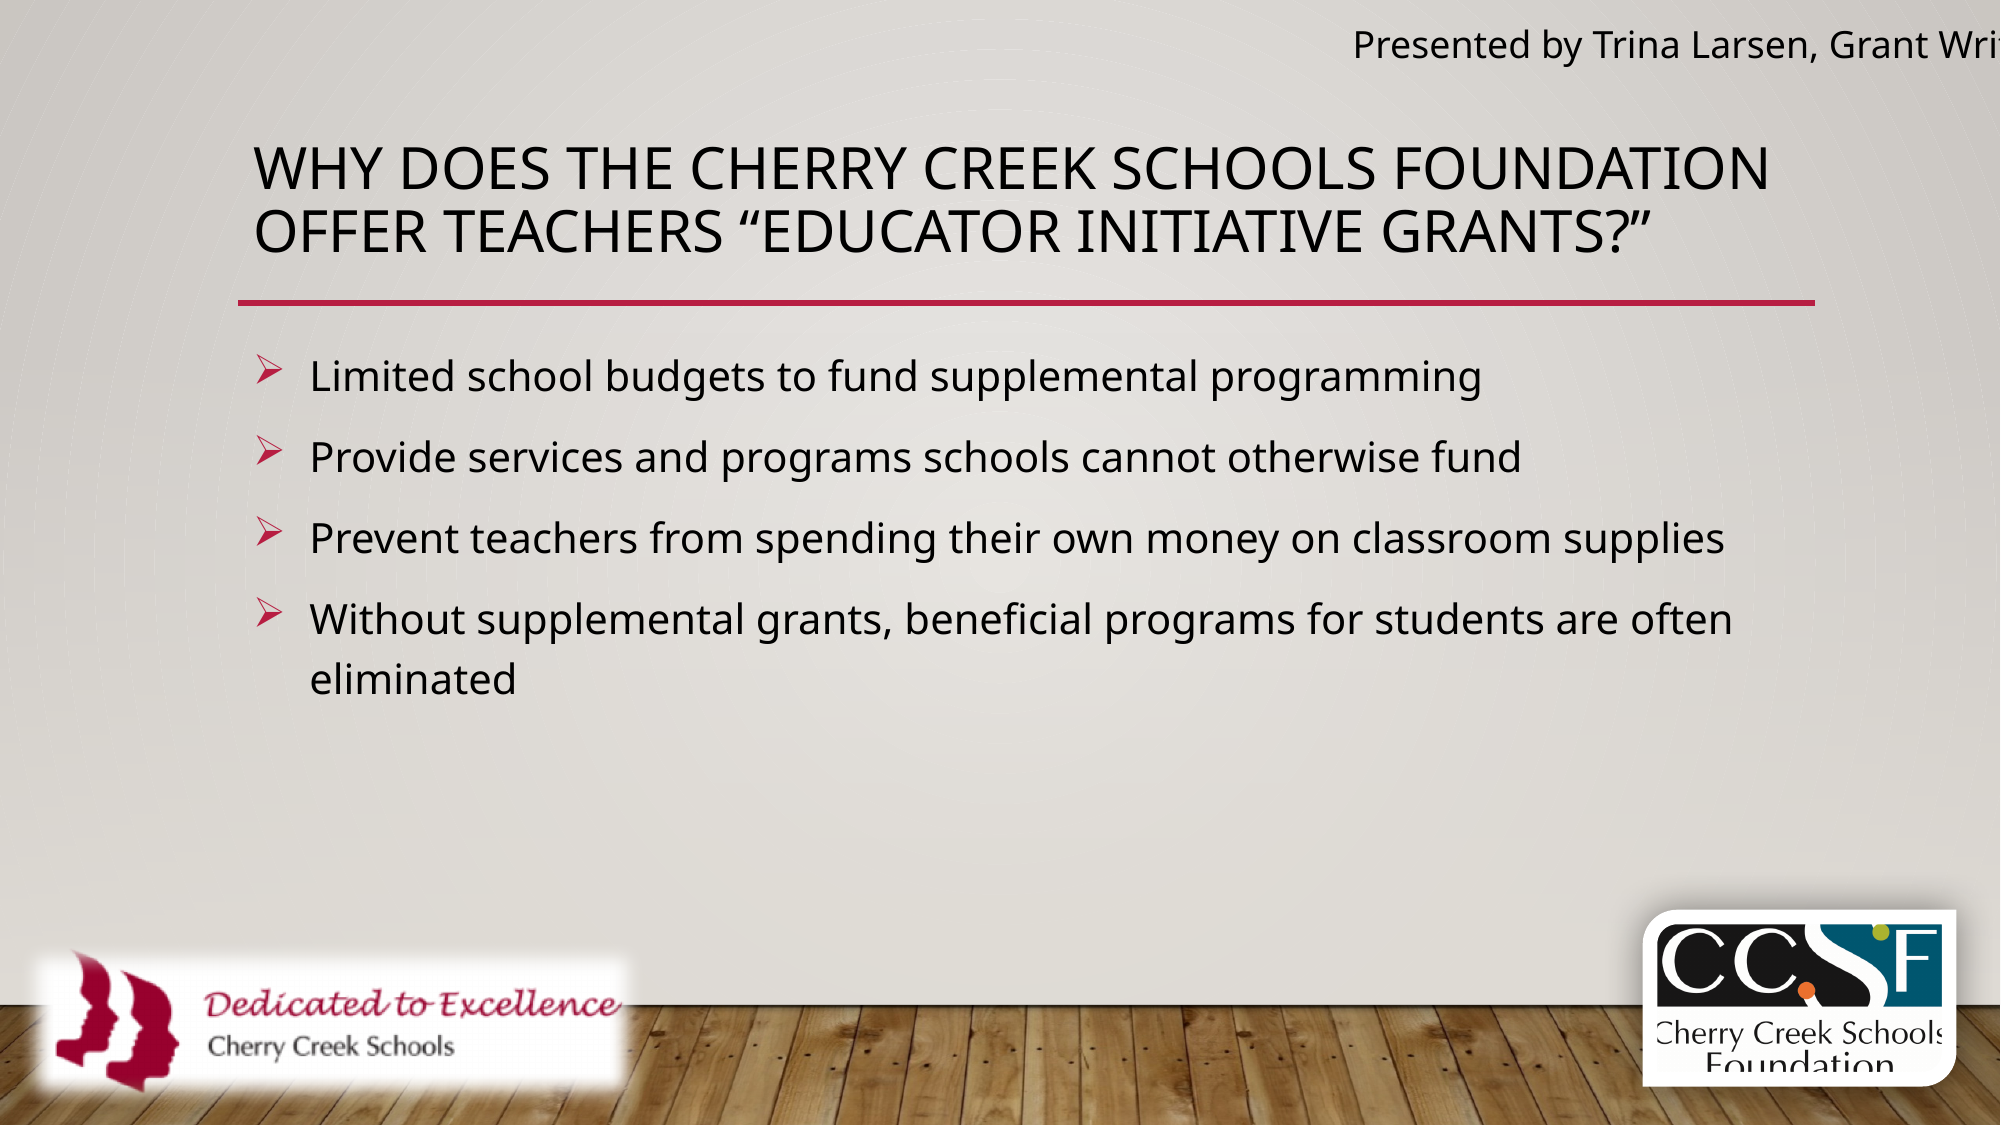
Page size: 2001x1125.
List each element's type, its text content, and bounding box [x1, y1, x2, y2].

title Why does the Cherry Creek Schools foundation offer teachers “Educator initiative grants?” [238, 131, 1814, 305]
picture [0, 916, 2000, 1125]
list Limited school budgets to fund supplemental programming Provide services and programs schools cannot otherwise fund Prevent teachers from spending their own money on classroom supplies Without supplemental grants, beneficial programs for students are often eliminated [238, 332, 1814, 899]
text_box Presented by Trina Larsen, Grant Writer [1337, 13, 2000, 74]
